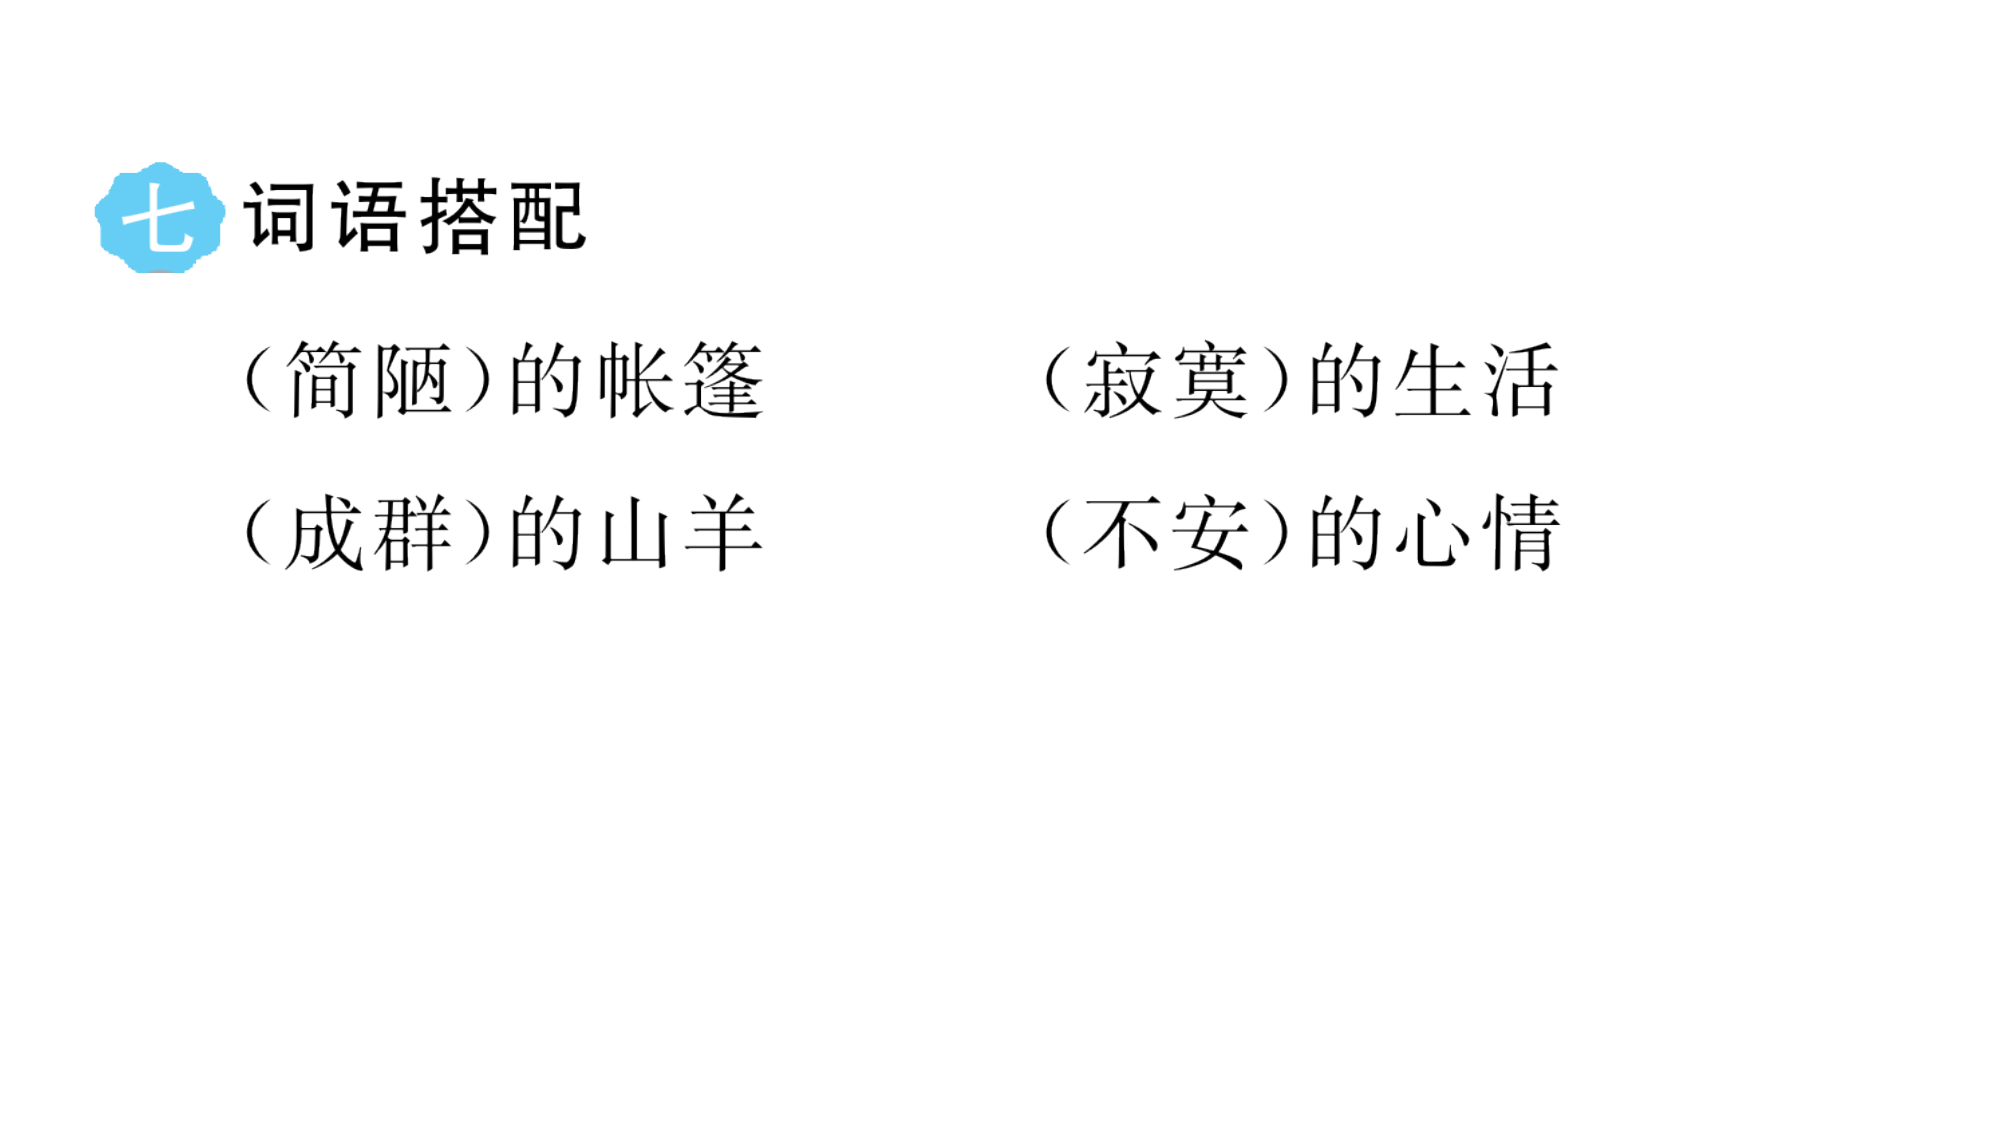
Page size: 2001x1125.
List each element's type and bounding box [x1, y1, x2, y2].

picture [88, 118, 1979, 603]
